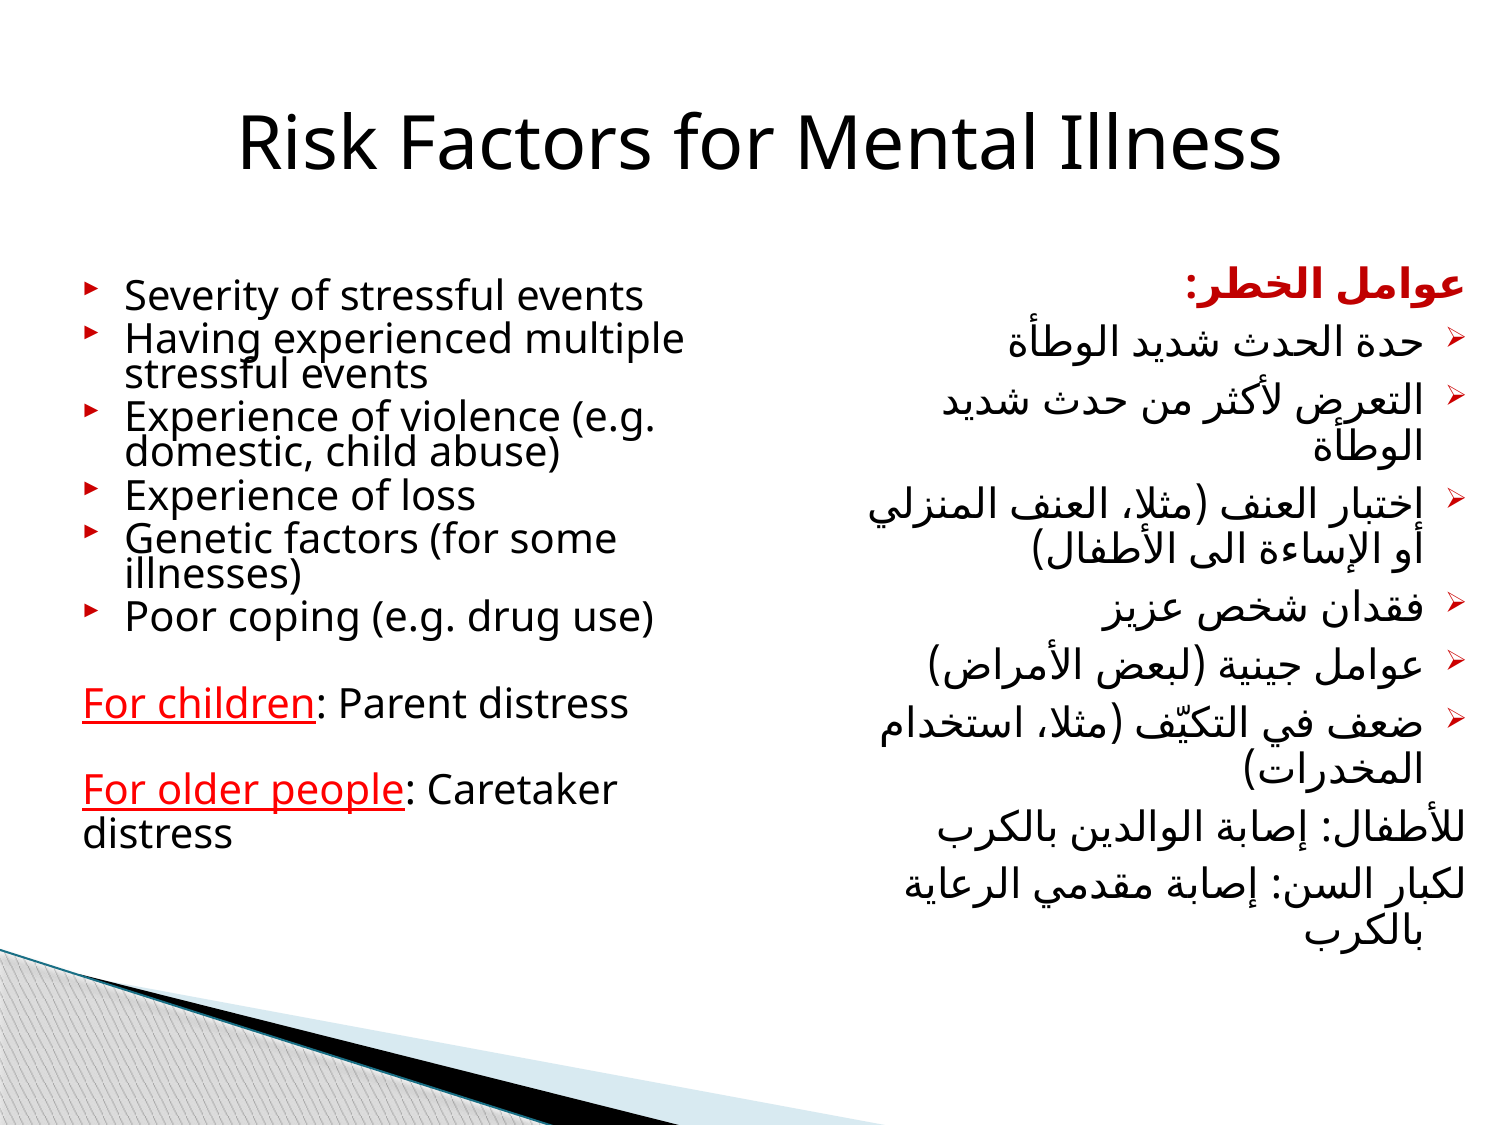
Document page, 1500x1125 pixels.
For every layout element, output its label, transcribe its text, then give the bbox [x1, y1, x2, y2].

text_box Severity of stressful events Having experienced multiple stressful events Experience of violence (e.g. domestic, child abuse)‏ Experience of loss Genetic factors (for some illnesses)‏ Poor coping (e.g. drug use)‏ For children: Parent distress For older people: Caretaker distress [49, 275, 719, 1125]
text_box Risk Factors for Mental Illness [221, 87, 1300, 193]
list عوامل الخطر: حدة الحدث شديد الوطأة التعرض لأكثر من حدث شديد الوطأة اختبار العنف (مثلا، العنف المنزلي أو الإساءة الى الأطفال) فقدان شخص عزيز عوامل جينية (لبعض الأمراض) ضعف في التكيّف (مثلا، استخدام المخدرات) للأطفال: إصابة الوالدين بالكرب لكبار السن: إصابة مقدمي الرعاية بالكرب [813, 254, 1500, 1093]
